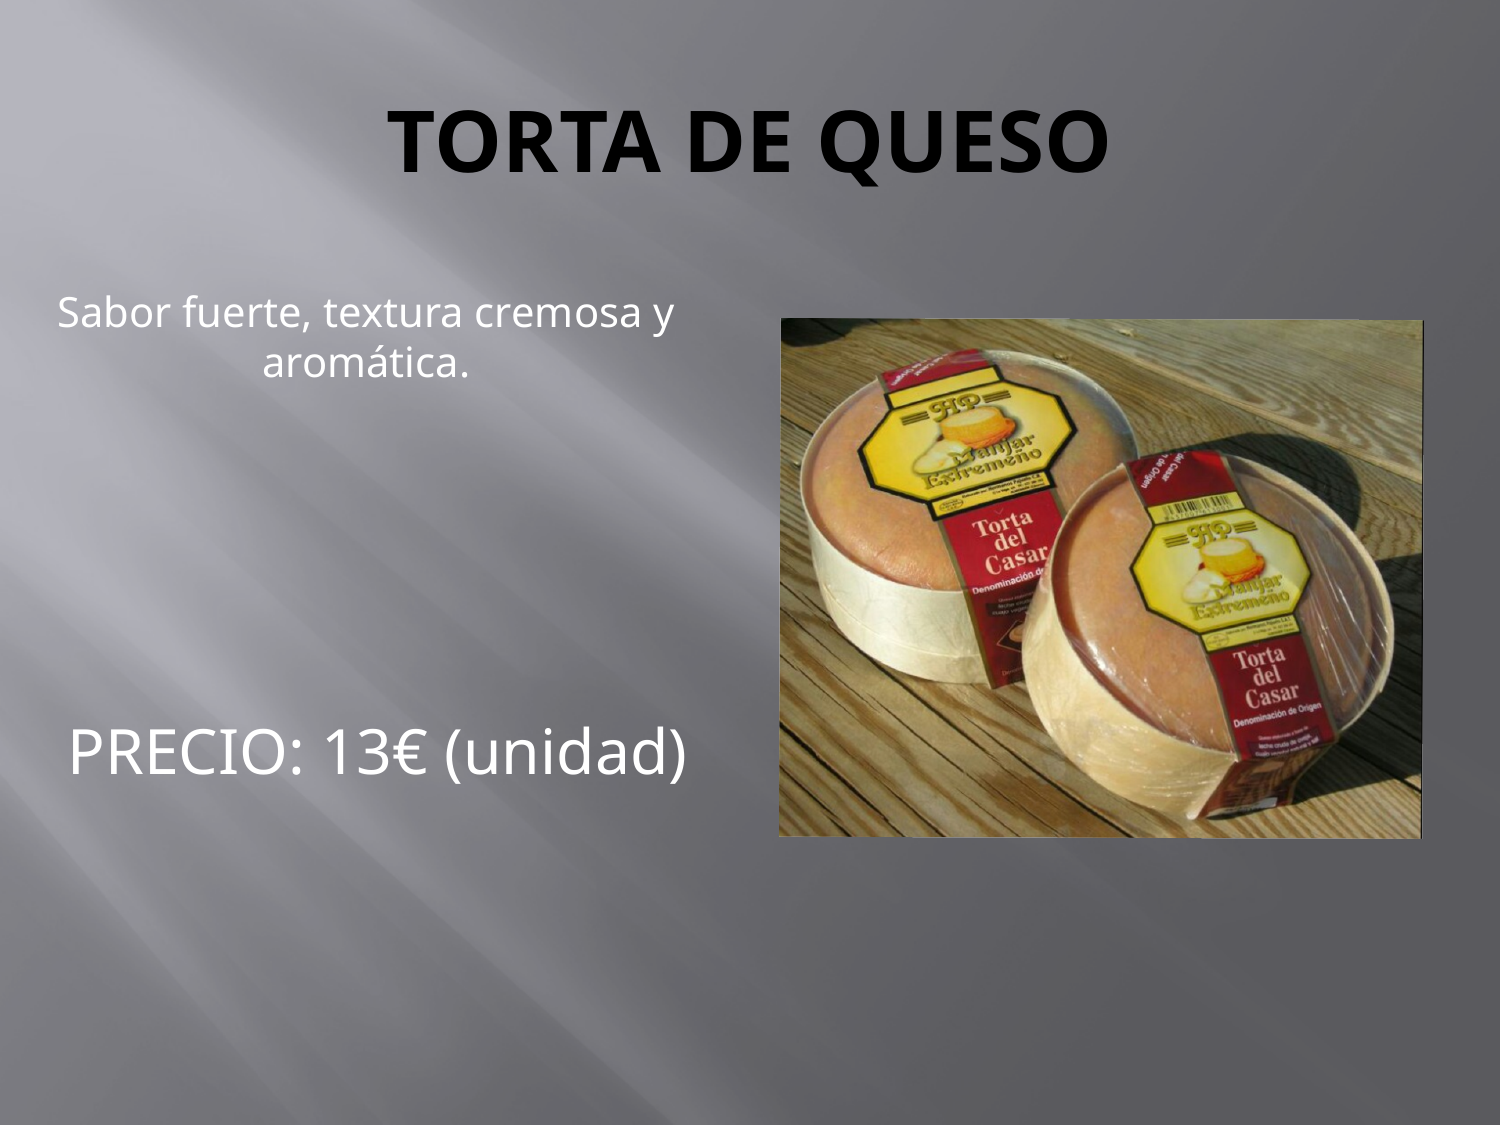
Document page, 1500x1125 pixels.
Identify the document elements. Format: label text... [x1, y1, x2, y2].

title TORTA DE QUESO [75, 45, 1425, 233]
text_box Sabor fuerte, textura cremosa y aromática. [29, 278, 703, 394]
text_box PRECIO: 13€ (unidad) [41, 704, 715, 794]
picture [779, 318, 1424, 838]
